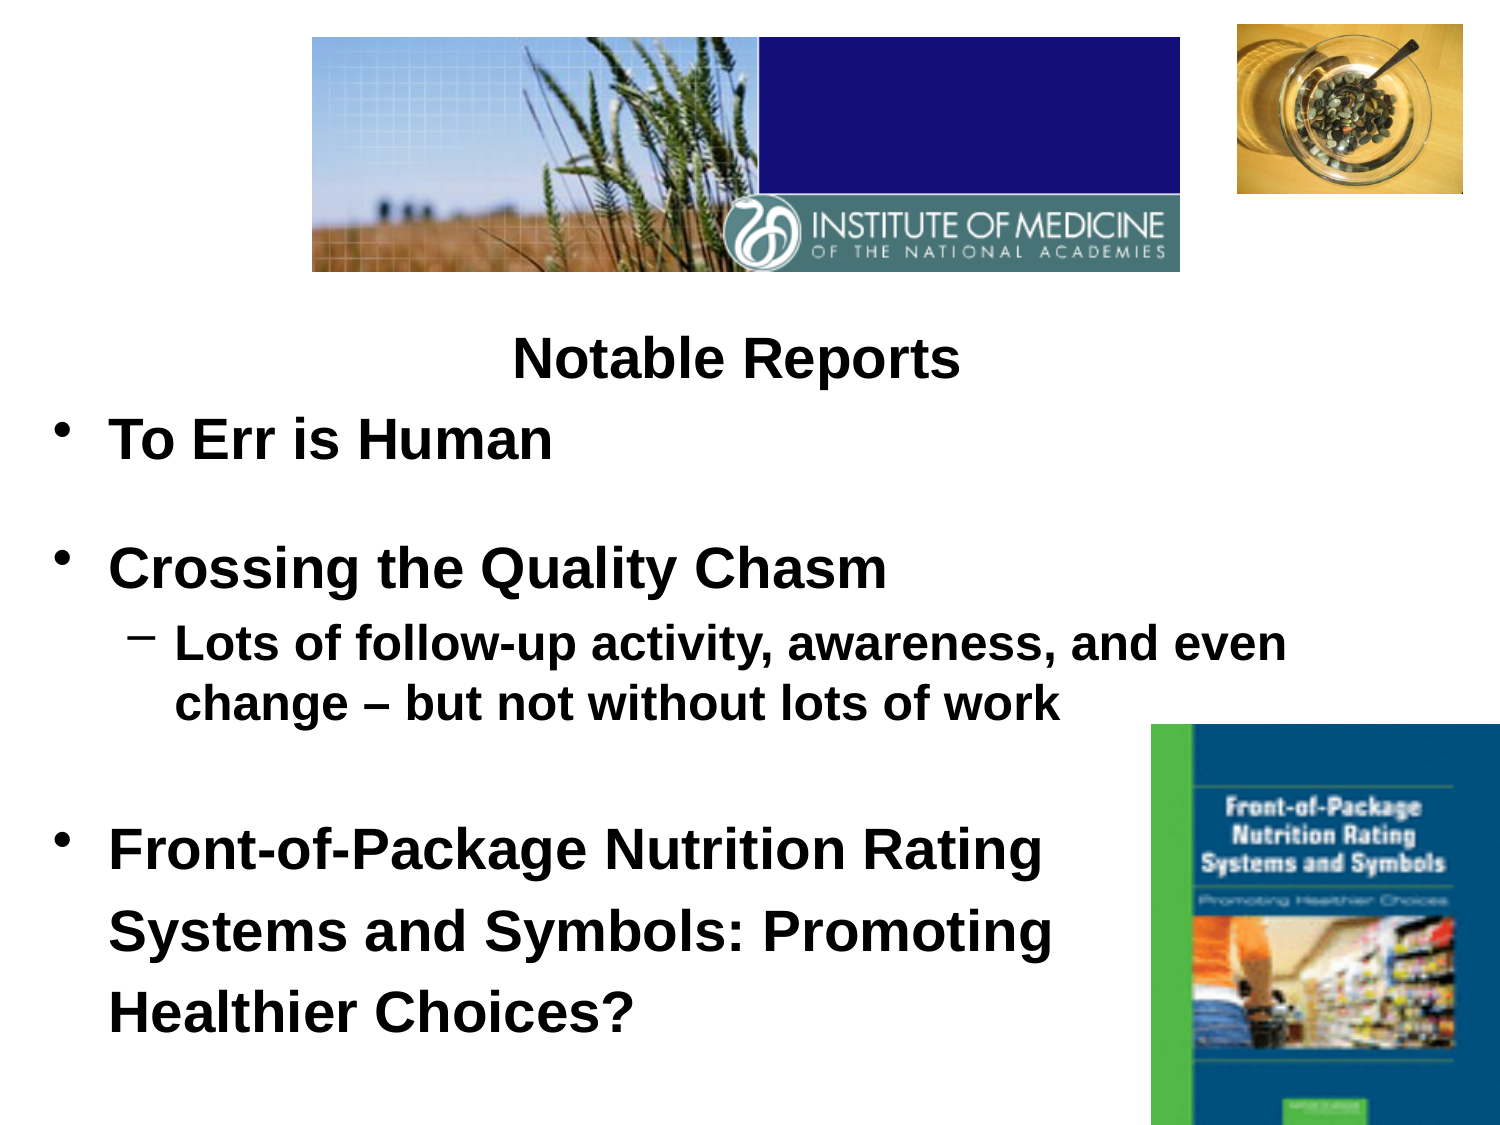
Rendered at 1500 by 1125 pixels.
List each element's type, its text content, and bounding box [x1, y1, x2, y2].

picture [1151, 724, 1500, 1125]
picture [312, 37, 1180, 273]
list Notable Reports To Err is Human Crossing the Quality Chasm Lots of follow-up activity, awareness, and even change – but not without lots of work Front-of-Package Nutrition Rating Systems and Symbols: Promoting Healthier Choices? [37, 312, 1438, 1125]
picture [1237, 24, 1463, 194]
